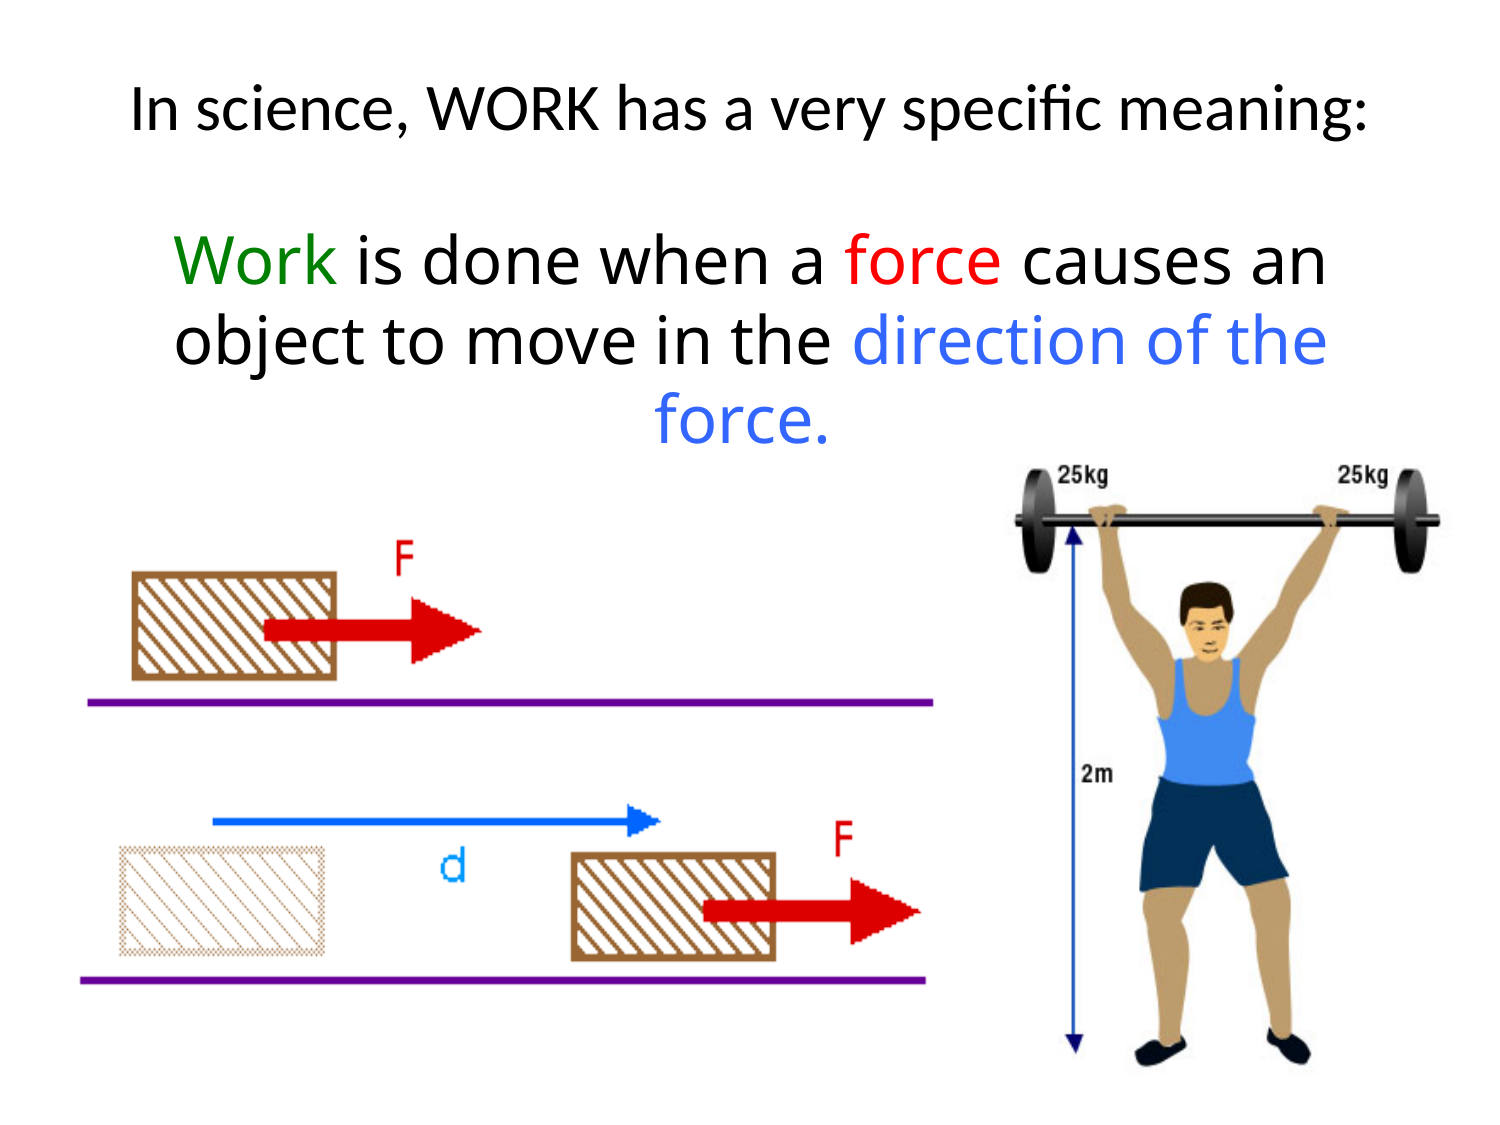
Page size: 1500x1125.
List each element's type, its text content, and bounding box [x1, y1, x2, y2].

picture [1004, 451, 1454, 1089]
list In science, WORK has a very specific meaning: [62, 56, 1454, 175]
picture [78, 532, 977, 997]
text_box Work is done when a force causes an object to move in the direction of the force. [78, 210, 1425, 465]
